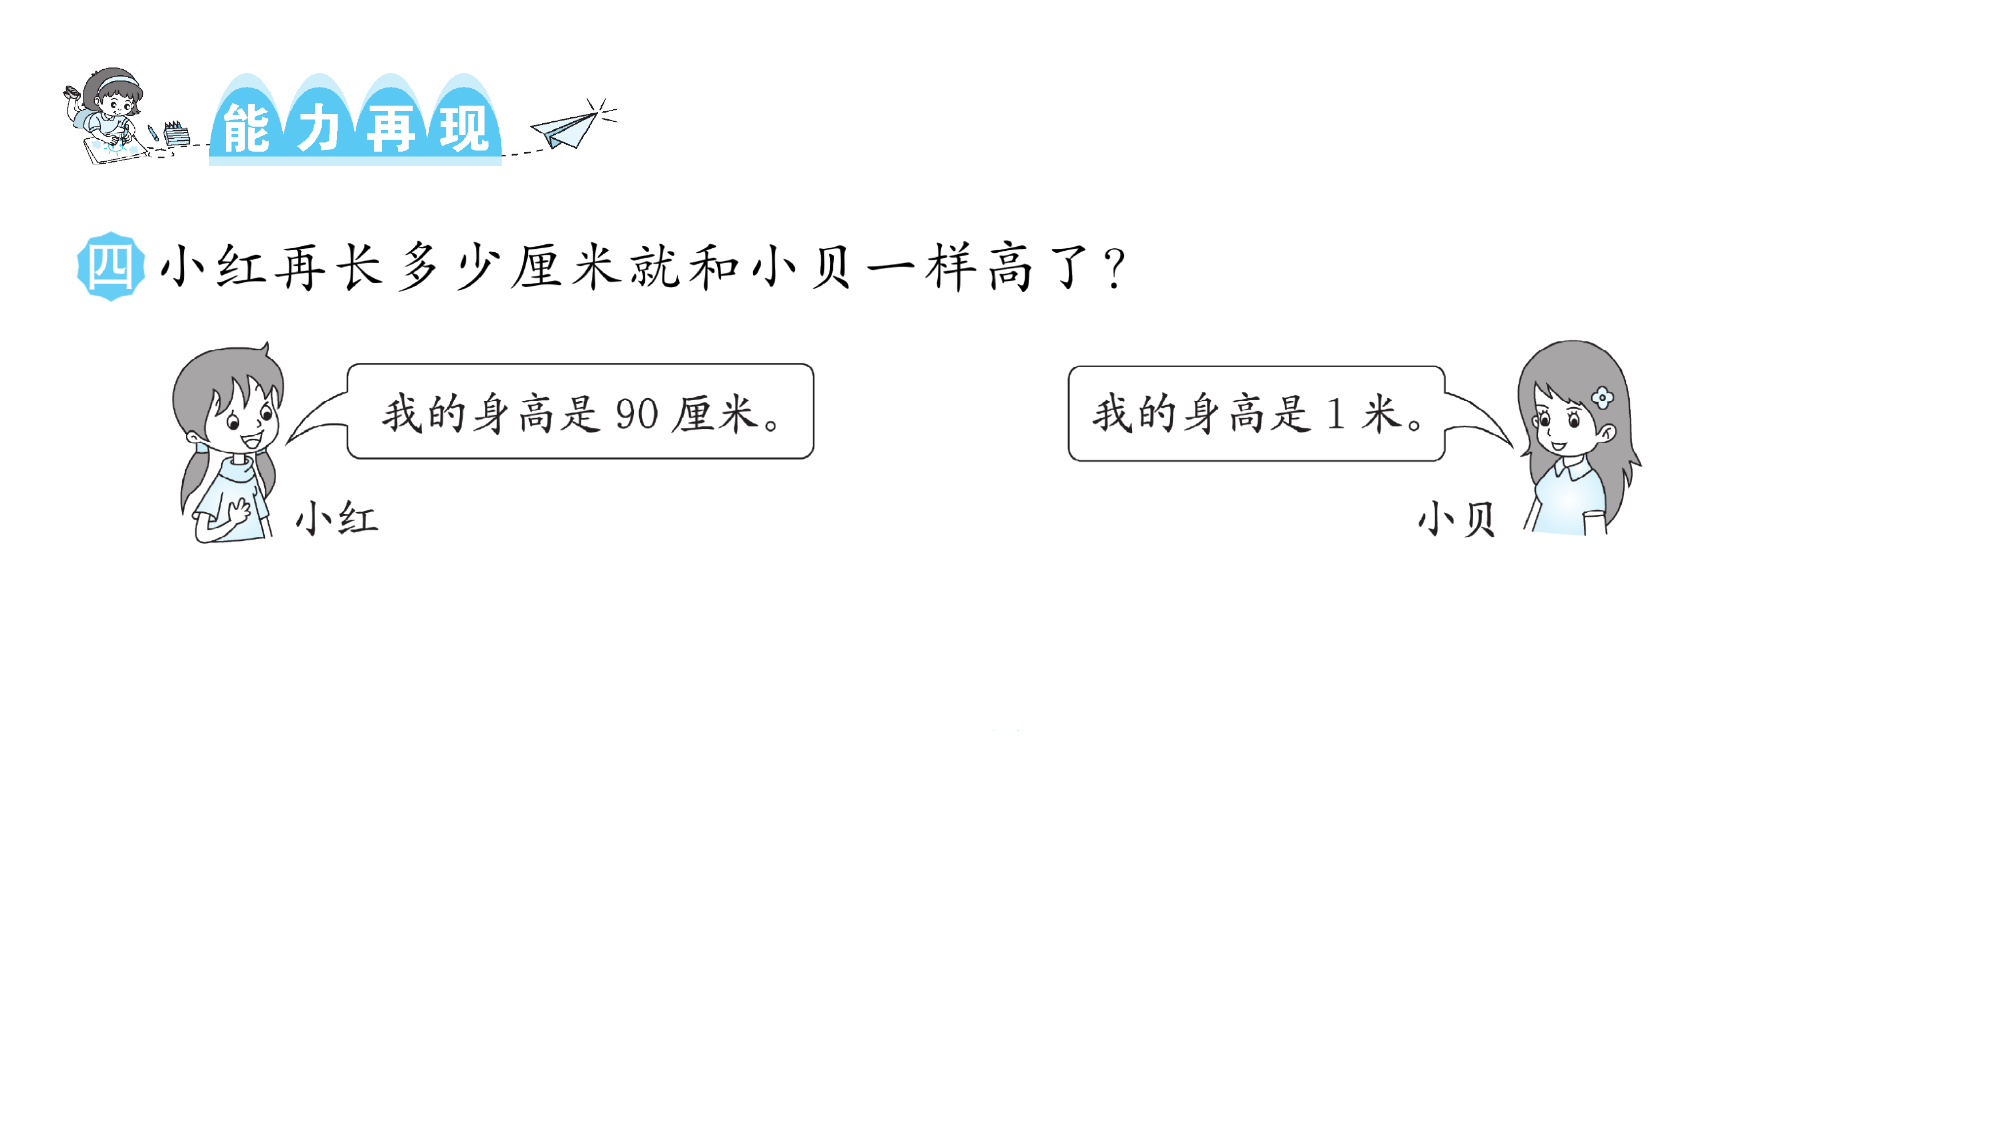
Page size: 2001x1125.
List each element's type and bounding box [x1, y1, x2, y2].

picture [58, 58, 1949, 179]
picture [73, 213, 1964, 737]
